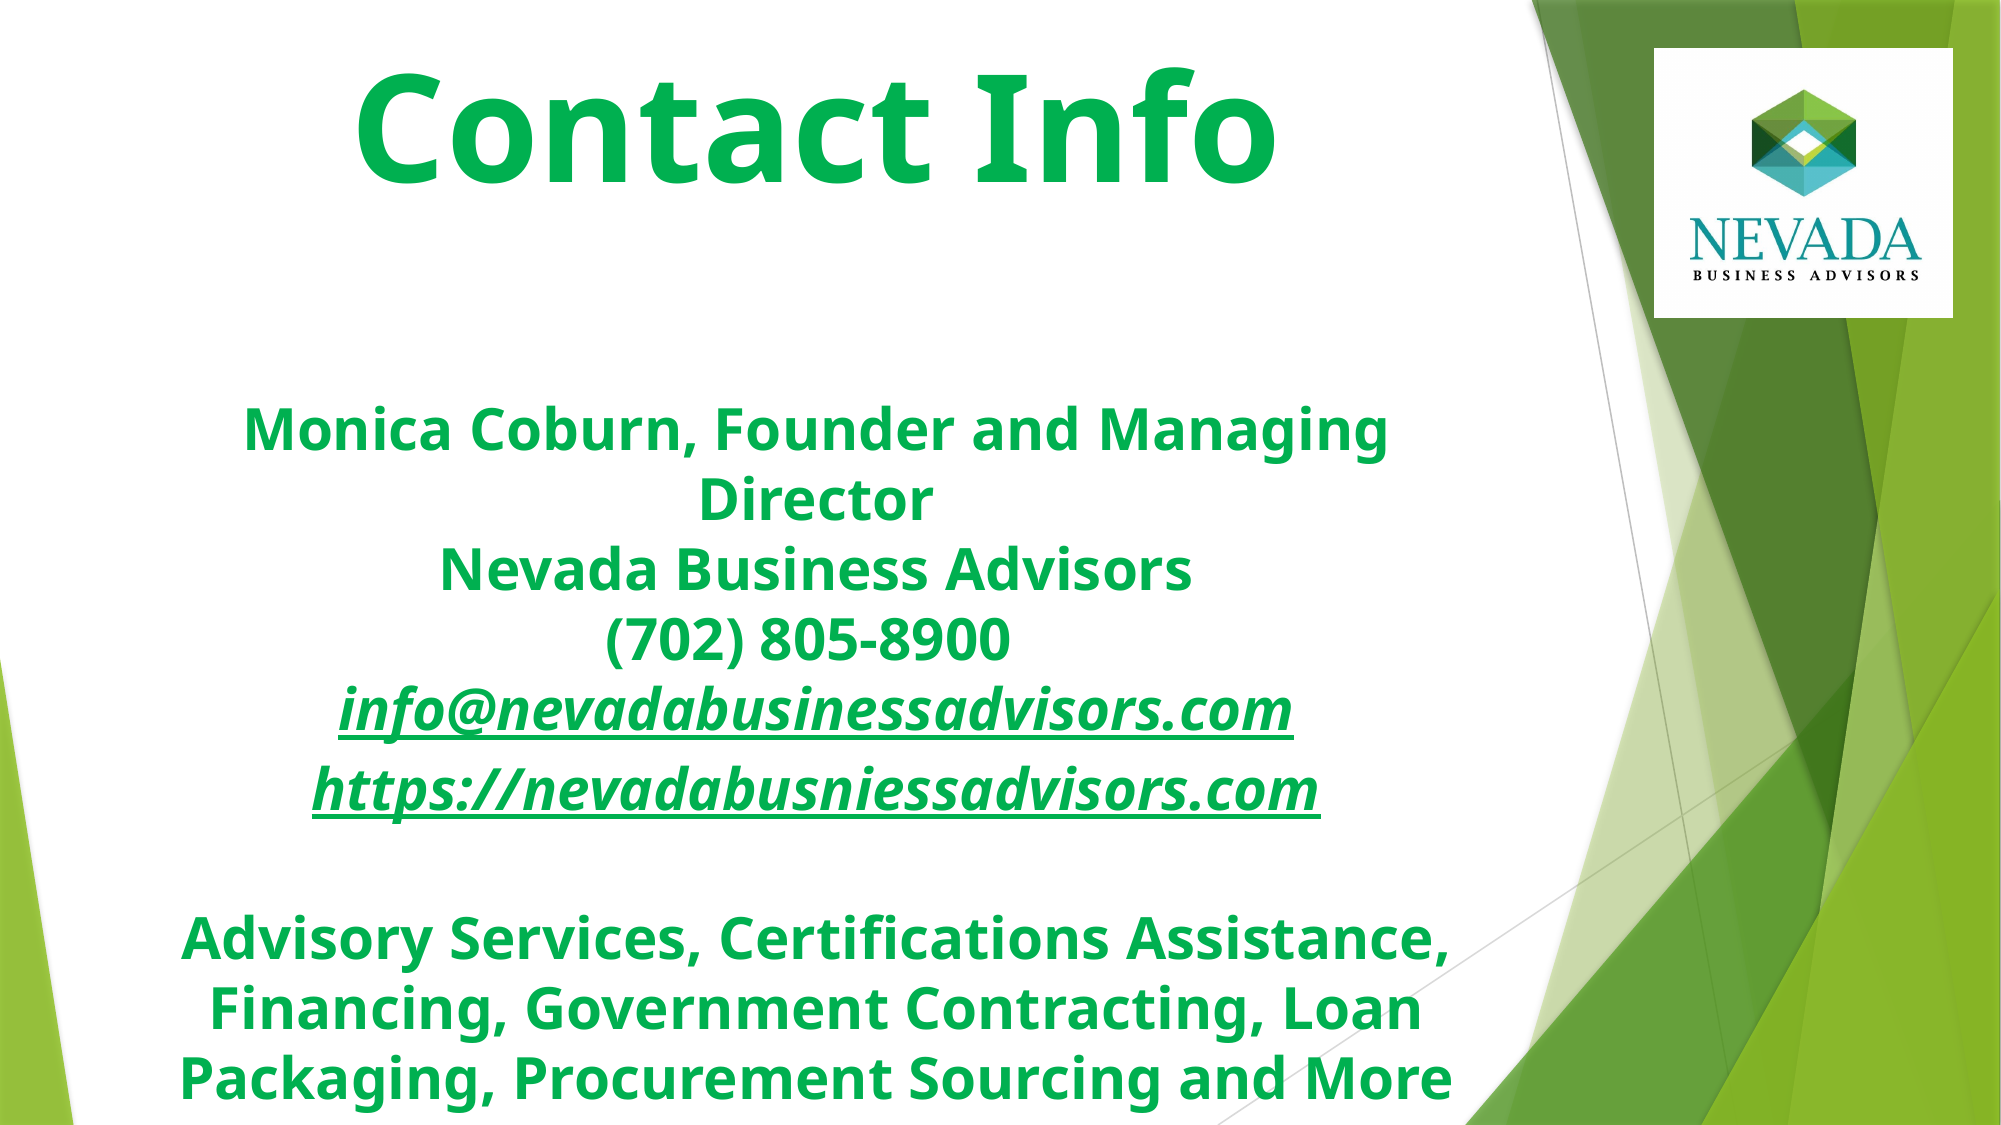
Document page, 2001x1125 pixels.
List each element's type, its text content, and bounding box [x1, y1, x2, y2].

title Contact Info Monica Coburn, Founder and Managing Director Nevada Business Advisors (702) 805-8900 info@nevadabusinessadvisors.com https://nevadabusniessadvisors.com Advisory Services, Certifications Assistance, Financing, Government Contracting, Loan Packaging, Procurement Sourcing and More [111, 24, 1522, 394]
picture [1654, 48, 1953, 319]
